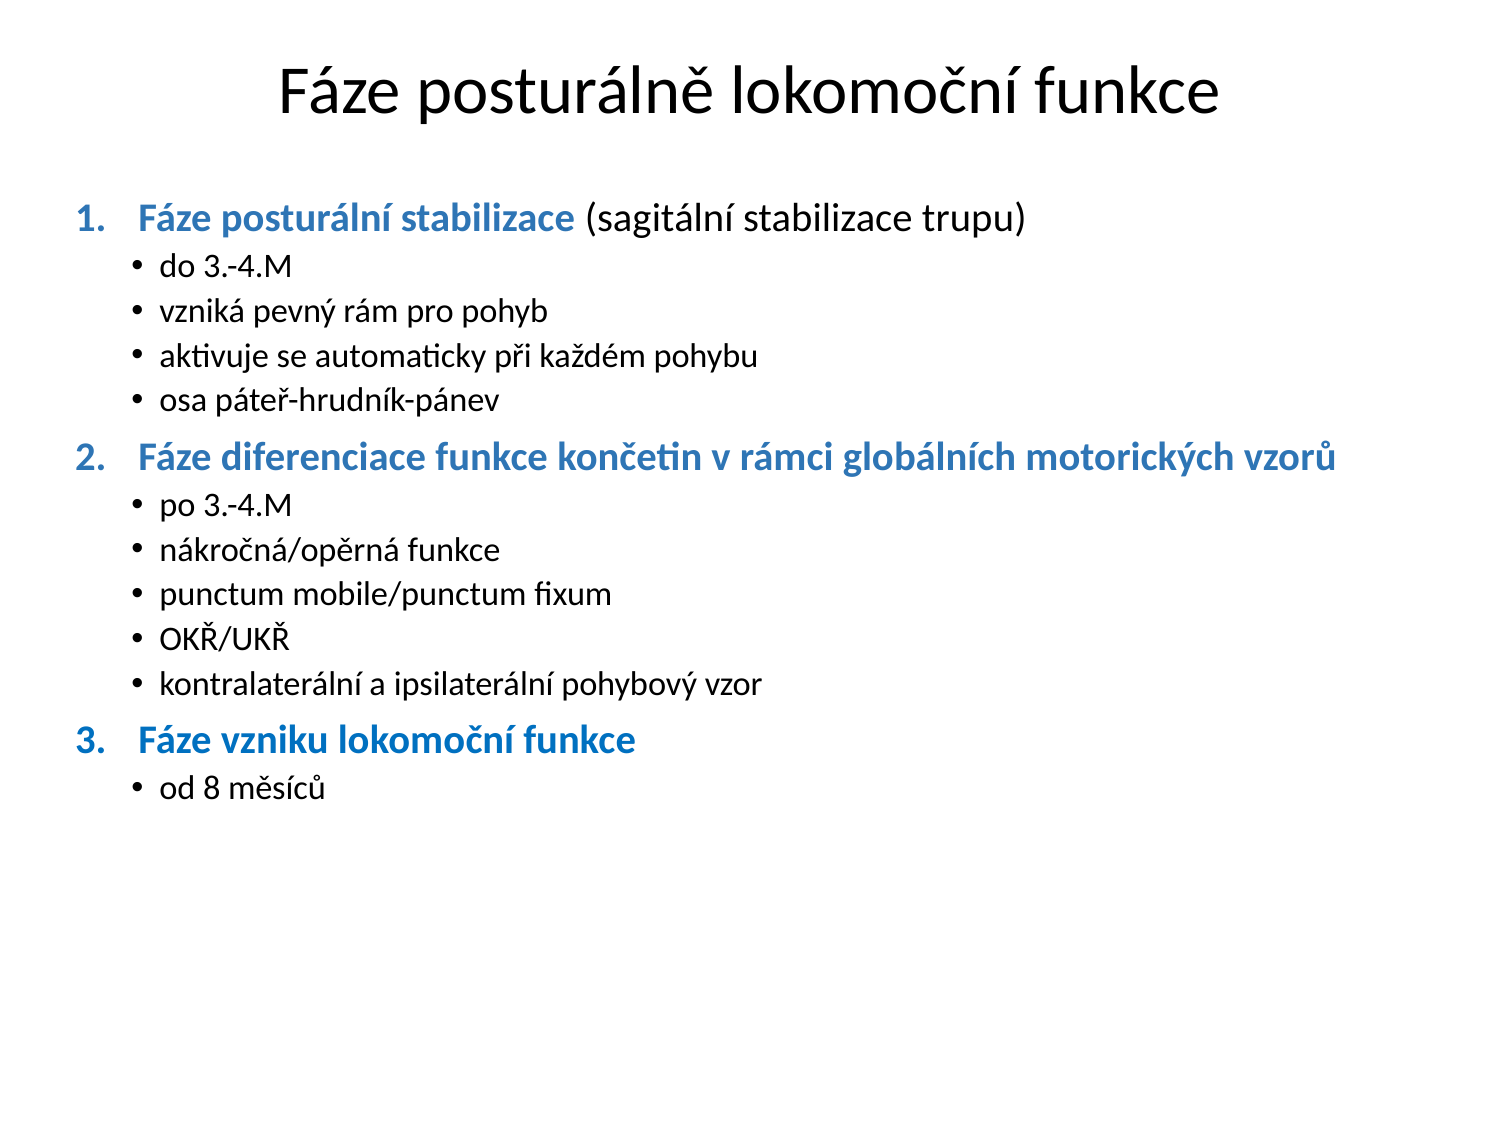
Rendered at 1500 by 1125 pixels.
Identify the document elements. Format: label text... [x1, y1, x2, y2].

list Fáze posturální stabilizace (sagitální stabilizace trupu) do 3.-4.M vzniká pevný rám pro pohyb aktivuje se automaticky při každém pohybu osa páteř-hrudník-pánev Fáze diferenciace funkce končetin v rámci globálních motorických vzorů po 3.-4.M nákročná/opěrná funkce punctum mobile/punctum fixum OKŘ/UKŘ kontralaterální a ipsilaterální pohybový vzor Fáze vzniku lokomoční funkce od 8 měsíců [75, 196, 1425, 1080]
title Fáze posturálně lokomoční funkce [75, 45, 1425, 196]
